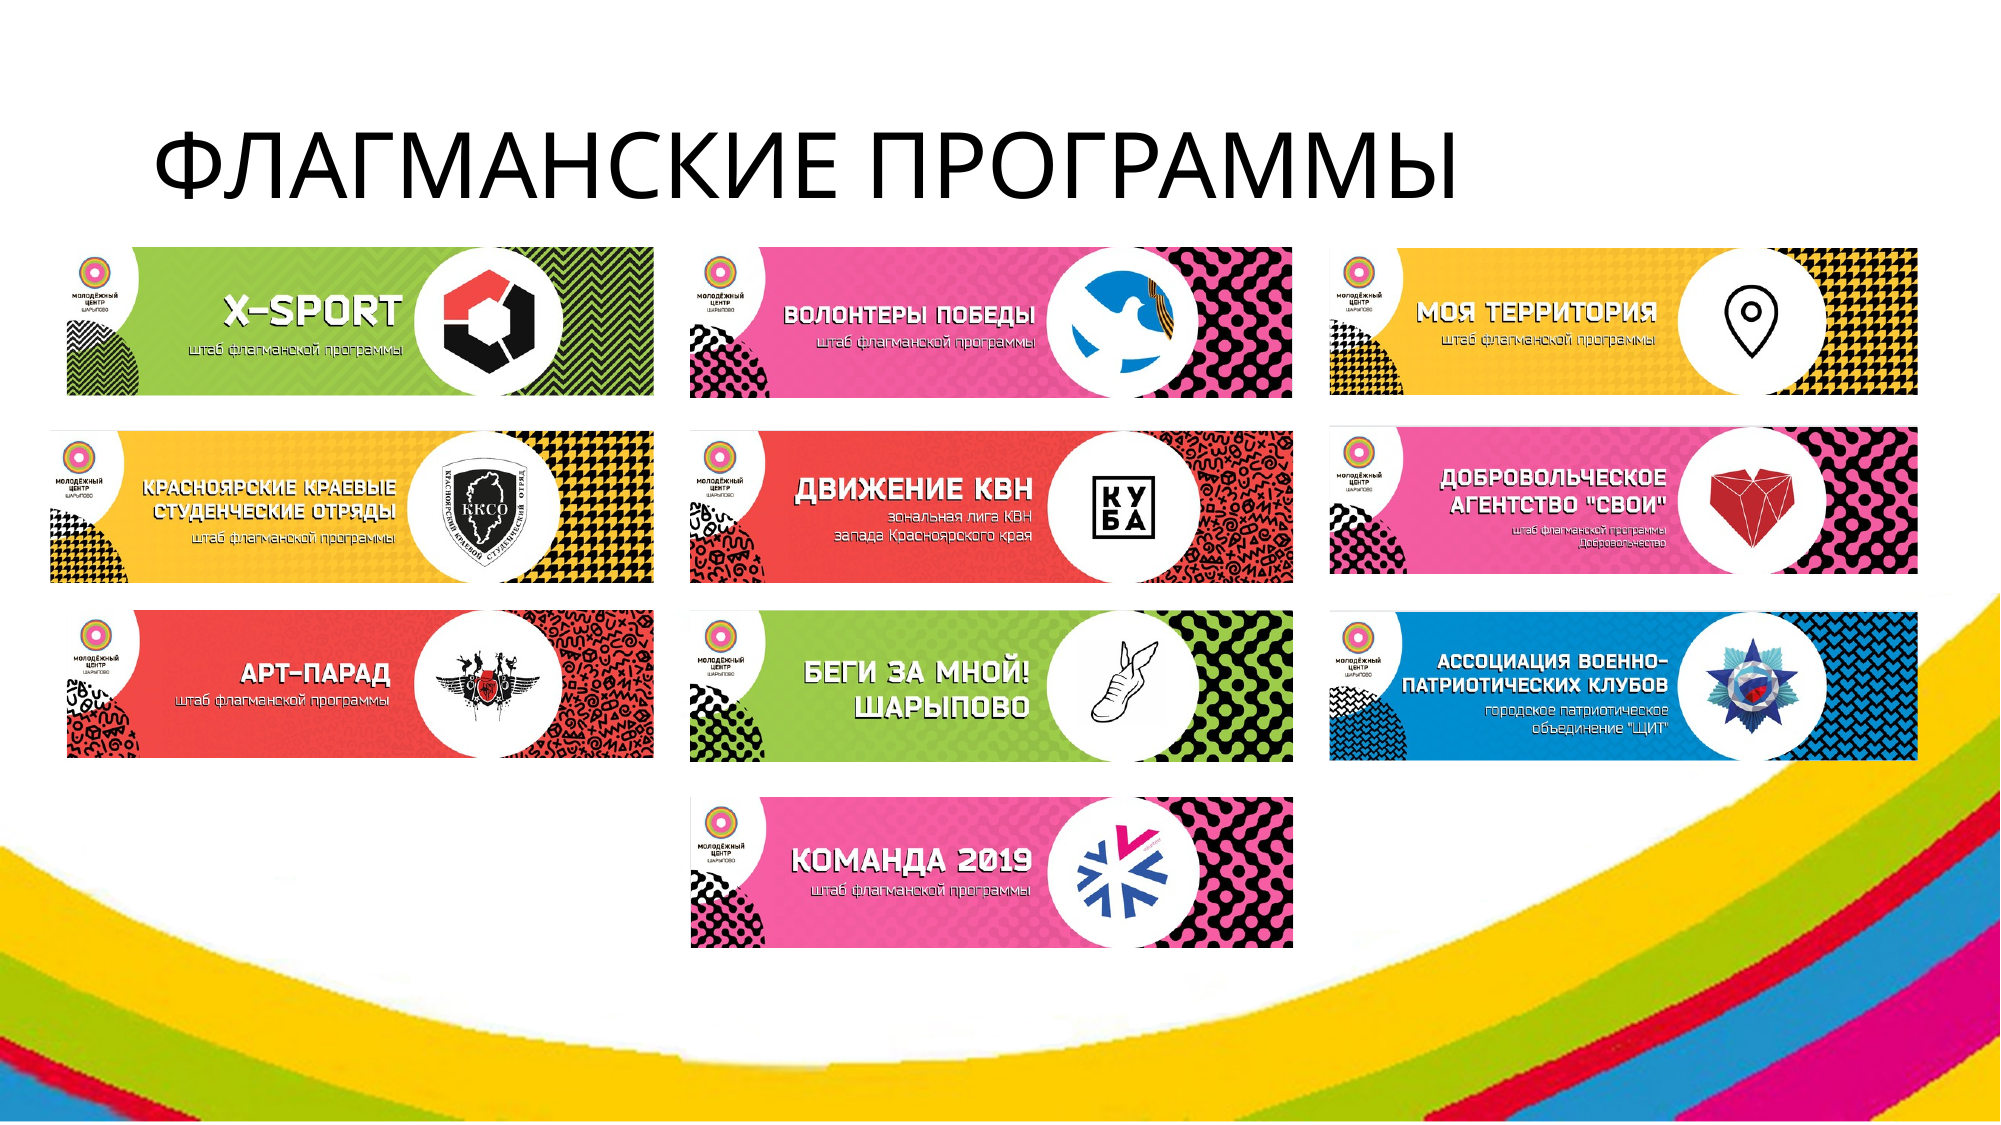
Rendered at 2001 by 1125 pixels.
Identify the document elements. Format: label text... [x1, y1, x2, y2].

picture [0, 593, 2000, 1125]
picture [690, 430, 1294, 583]
picture [1329, 425, 1918, 574]
picture [50, 430, 654, 583]
title ФЛАГМАНСКИЕ ПРОГРАММЫ [137, 59, 1863, 278]
picture [690, 247, 1294, 398]
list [66, 247, 654, 396]
picture [1329, 248, 1918, 397]
